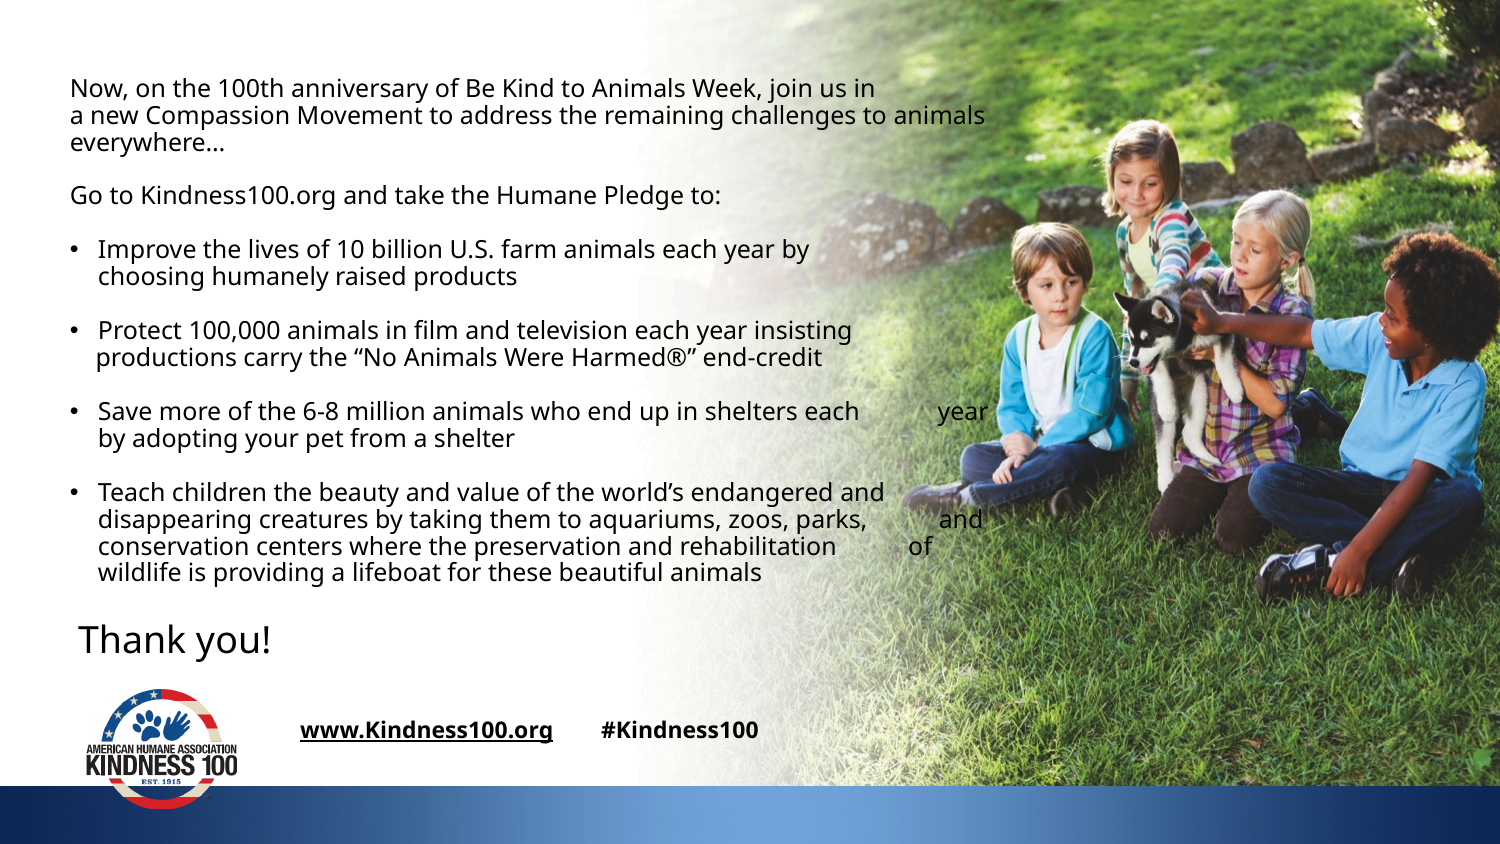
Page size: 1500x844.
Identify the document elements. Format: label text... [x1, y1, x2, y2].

picture [0, 0, 1500, 844]
text_box Thank you! [63, 609, 173, 669]
text_box ﻿﻿﻿Now, on the 100th anniversary of Be Kind to Animals Week, join us in a new Compassion Movement to address the remaining challenges to animals everywhere… Go to Kindness100.org and take the Humane Pledge to: Improve the lives of 10 billion U.S. farm animals each year by choosing humanely raised products Protect 100,000 animals in film and television each year insisting productions carry the “No Animals Were Harmed®” end-credit Save more of the 6-8 million animals who end up in shelters each year by adopting your pet from a shelter Teach children the beauty and value of the world’s endangered and disappearing creatures by taking them to aquariums, zoos, parks, and conservation centers where the preservation and rehabilitation of wildlife is providing a lifeboat for these beautiful animals [54, 68, 173, 649]
